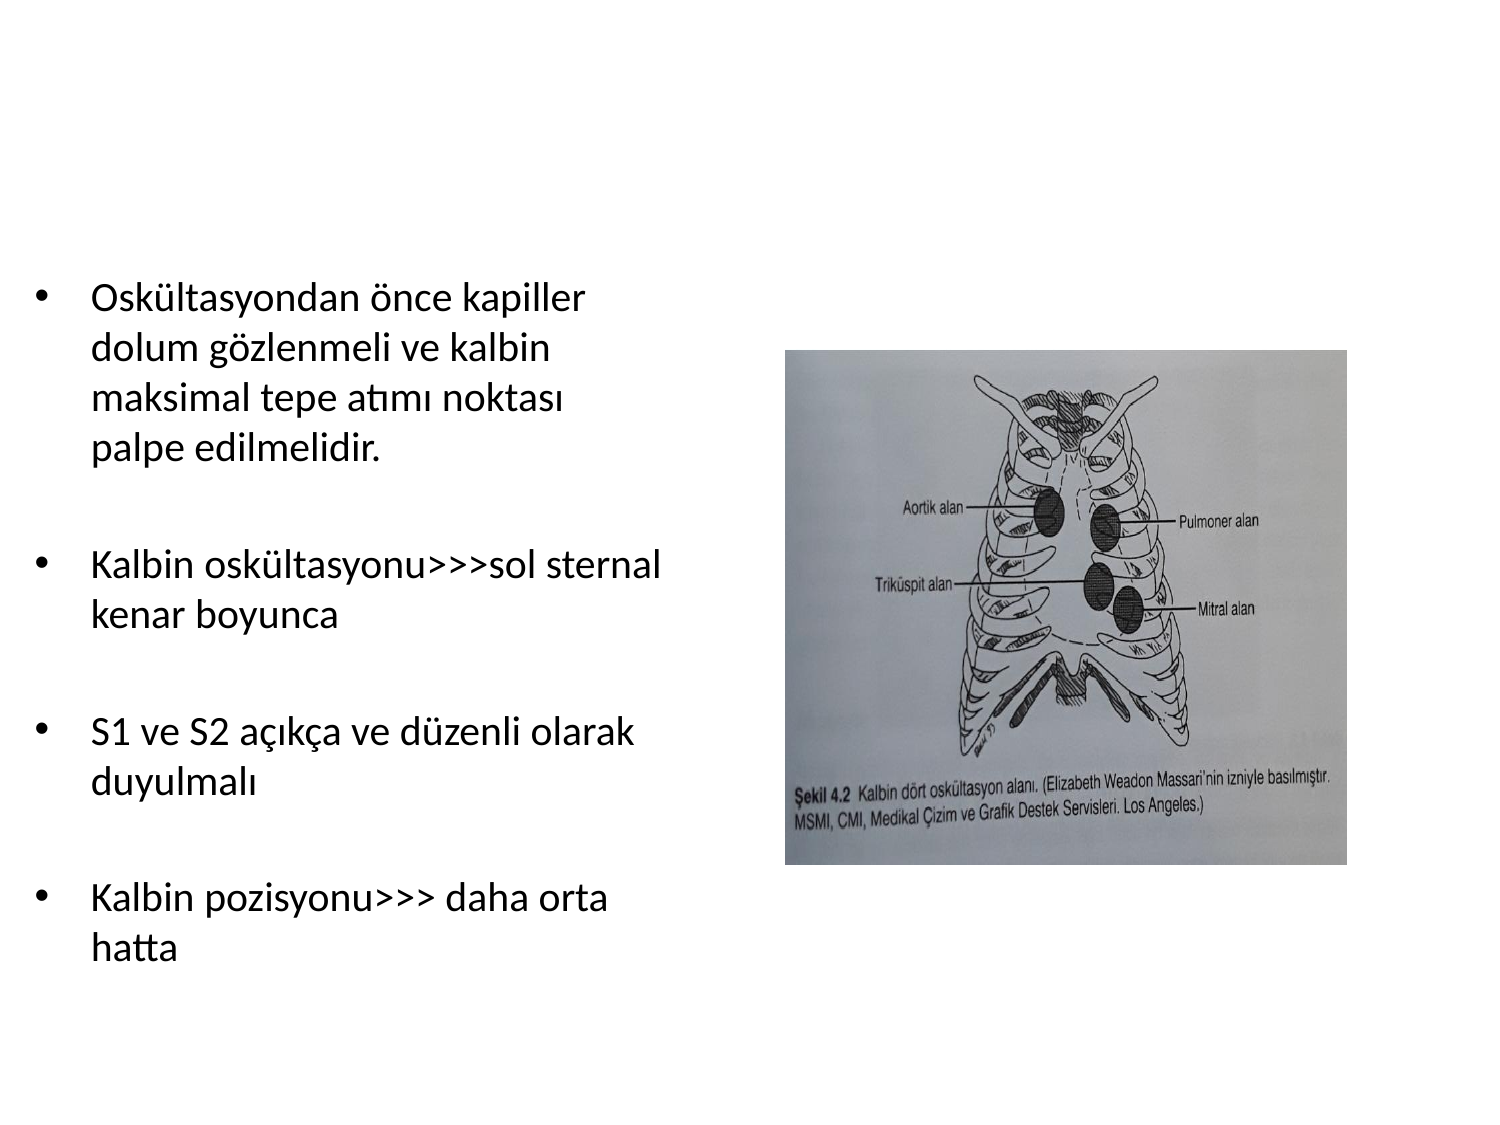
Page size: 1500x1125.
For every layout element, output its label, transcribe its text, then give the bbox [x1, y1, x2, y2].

picture [785, 349, 1347, 866]
list Oskültasyondan önce kapiller dolum gözlenmeli ve kalbin maksimal tepe atımı noktası palpe edilmelidir. Kalbin oskültasyonu>>>sol sternal kenar boyunca S1 ve S2 açıkça ve düzenli olarak duyulmalı Kalbin pozisyonu>>> daha orta hatta [19, 262, 682, 1005]
